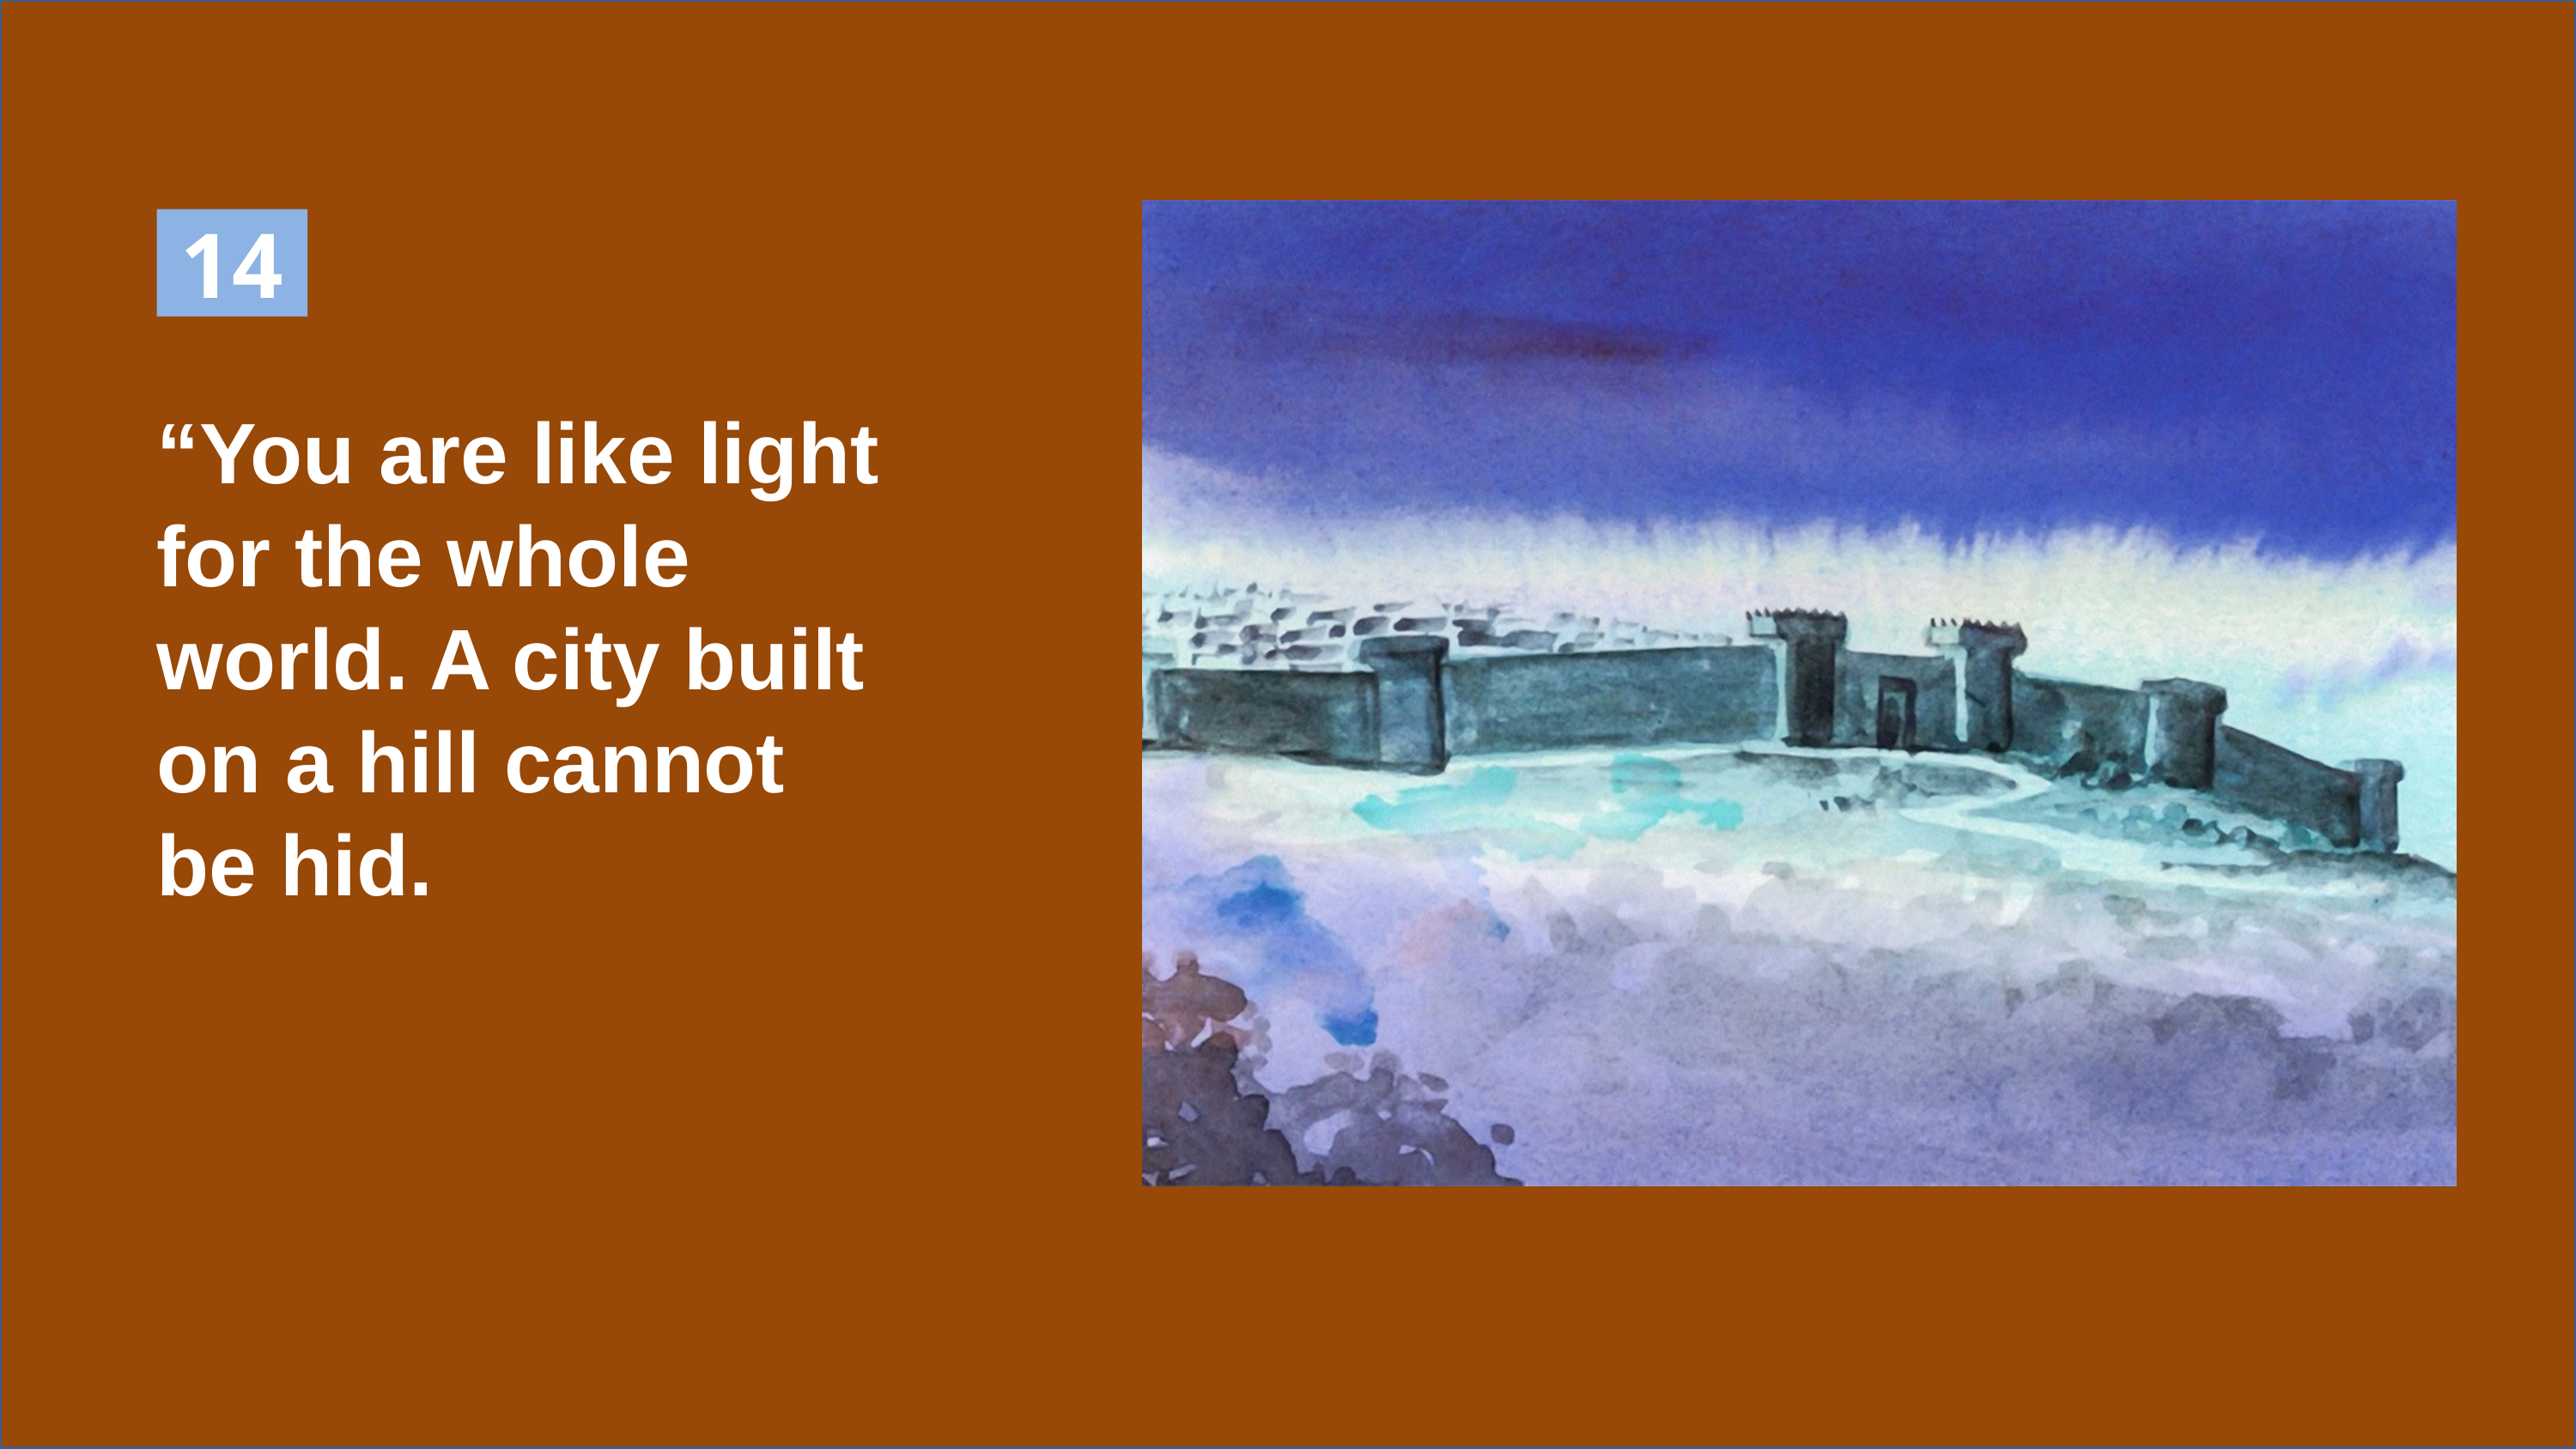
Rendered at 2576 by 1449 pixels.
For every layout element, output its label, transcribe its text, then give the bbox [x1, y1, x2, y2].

text_box 14 [156, 209, 308, 317]
text_box “You are like light for the whole world. A city built on a hill cannot be hid. [156, 397, 895, 913]
picture [1142, 200, 2458, 1186]
text_box [0, 0, 2576, 1449]
